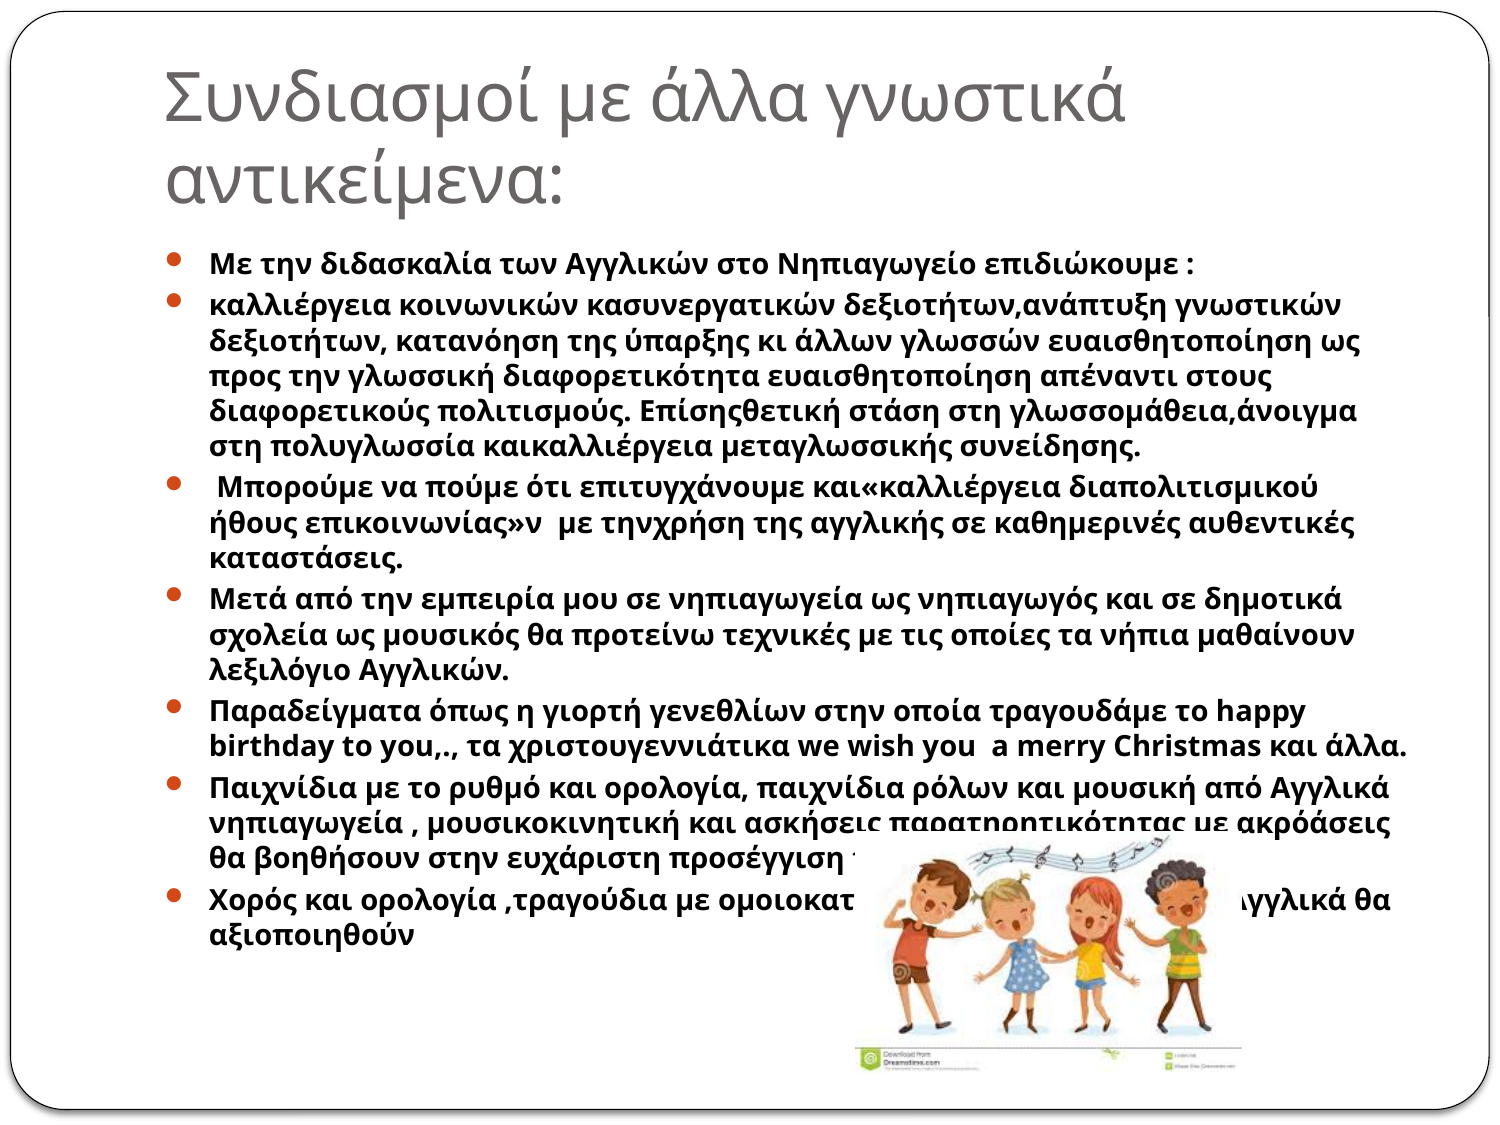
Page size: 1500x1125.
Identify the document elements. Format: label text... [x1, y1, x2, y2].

list Με την διδασκαλία των Αγγλικών στο Νηπιαγωγείο επιδιώκουμε : καλλιέργεια κοινωνικών κασυνεργατικών δεξιοτήτων,ανάπτυξη γνωστικών δεξιοτήτων, κατανόηση της ύπαρξης κι άλλων γλωσσών ευαισθητοποίηση ως προς την γλωσσική διαφορετικότητα ευαισθητοποίηση απέναντι στους διαφορετικούς πολιτισμούς. Επίσηςθετική στάση στη γλωσσομάθεια,άνοιγμα στη πολυγλωσσία καικαλλιέργεια μεταγλωσσικής συνείδησης. Μπορούμε να πούμε ότι επιτυγχάνουμε και«καλλιέργεια διαπολιτισμικού ήθους επικοινωνίας»ν με τηνχρήση της αγγλικής σε καθημερινές αυθεντικές καταστάσεις. Μετά από την εμπειρία μου σε νηπιαγωγεία ως νηπιαγωγός και σε δημοτικά σχολεία ως μουσικός θα προτείνω τεχνικές με τις οποίες τα νήπια μαθαίνουν λεξιλόγιο Αγγλικών. Παραδείγματα όπως η γιορτή γενεθλίων στην οποία τραγουδάμε το happy birthday to you,., τα χριστουγεννιάτικα we wish you a merry Christmas και άλλα. Παιχνίδια με το ρυθμό και ορολογία, παιχνίδια ρόλων και μουσική από Αγγλικά νηπιαγωγεία , μουσικοκινητική και ασκήσεις παρατηρητικότητας με ακρόάσεις θα βοηθήσουν στην ευχάριστη προσέγγιση του λεξιλογίου. Χορός και ορολογία ,τραγούδια με ομοιοκαταληξία στα Ελληνικά και Αγγλικά θα αξιοποιηθούν [150, 237, 1425, 988]
title Συνδιασμοί με άλλα γνωστικά αντικείμενα: [150, 45, 1425, 233]
picture [855, 831, 1242, 1076]
